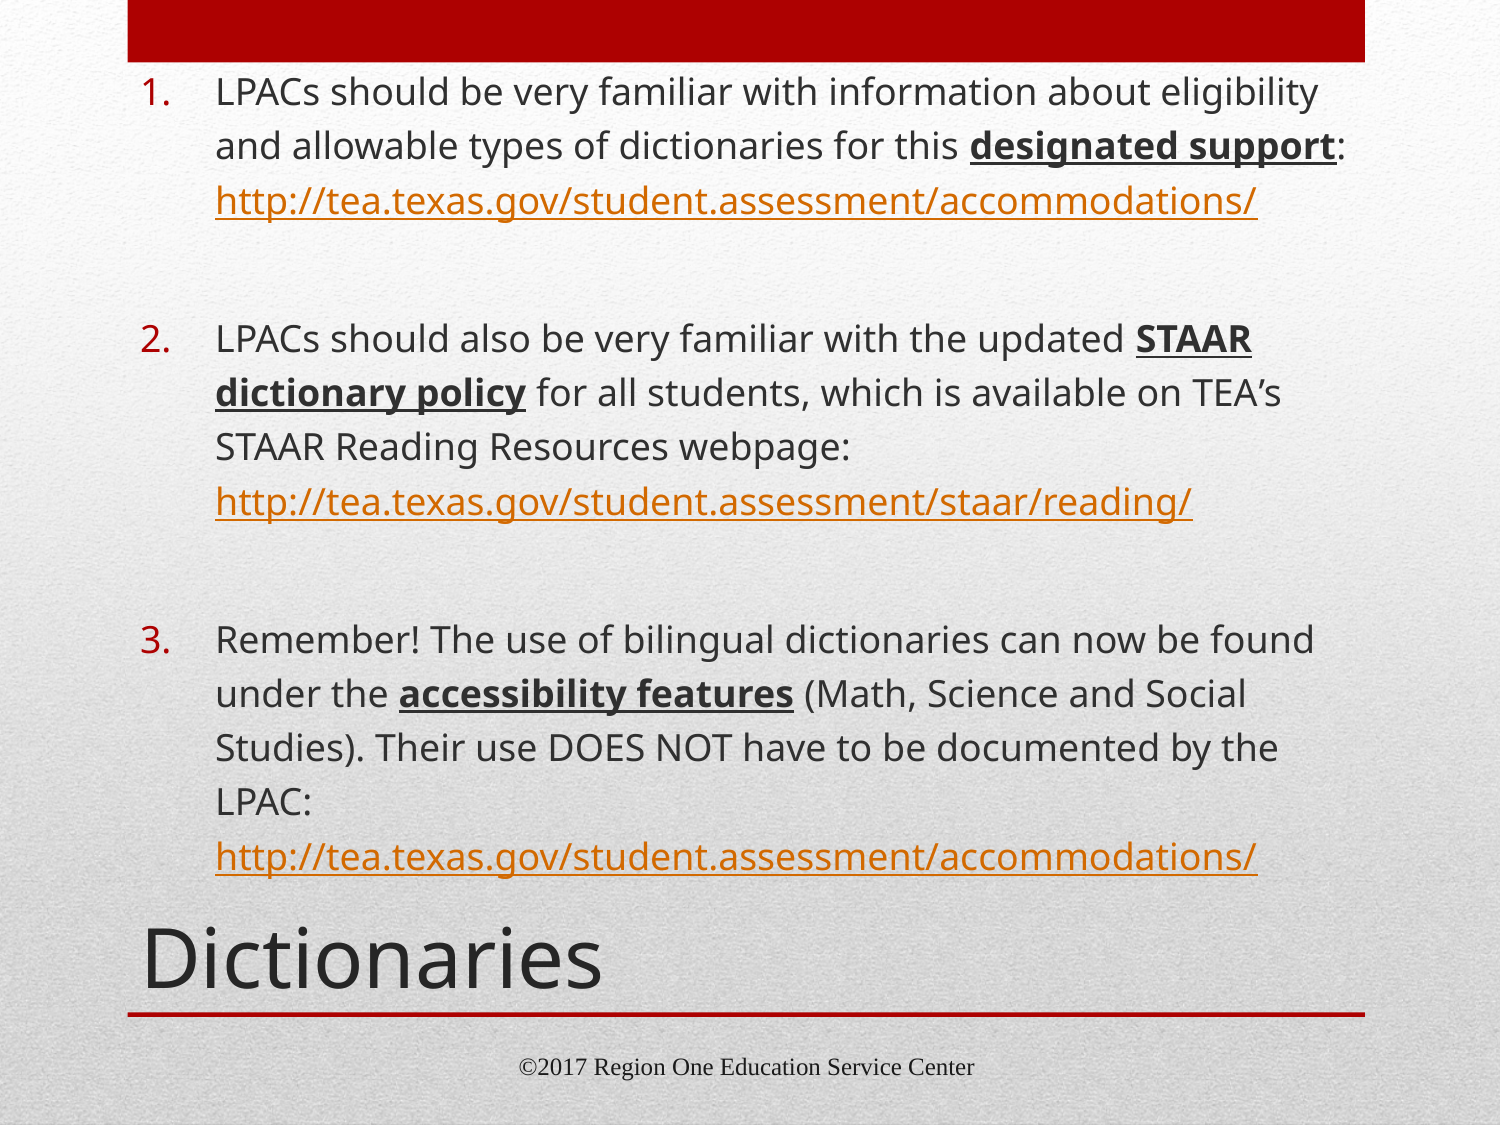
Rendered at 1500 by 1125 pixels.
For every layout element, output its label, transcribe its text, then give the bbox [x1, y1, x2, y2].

title Dictionaries [125, 791, 1238, 1013]
list LPACs should be very familiar with information about eligibility and allowable types of dictionaries for this designated support: http://tea.texas.gov/student.assessment/accommodations/ LPACs should also be very familiar with the updated STAAR dictionary policy for all students, which is available on TEA’s STAAR Reading Resources webpage: http://tea.texas.gov/student.assessment/staar/reading/ Remember! The use of bilingual dictionaries can now be found under the accessibility features (Math, Science and Social Studies). Their use DOES NOT have to be documented by the LPAC: http://tea.texas.gov/student.assessment/accommodations/ [125, 152, 1363, 791]
footer ©2017 Region One Education Service Center [131, 1035, 1363, 1096]
